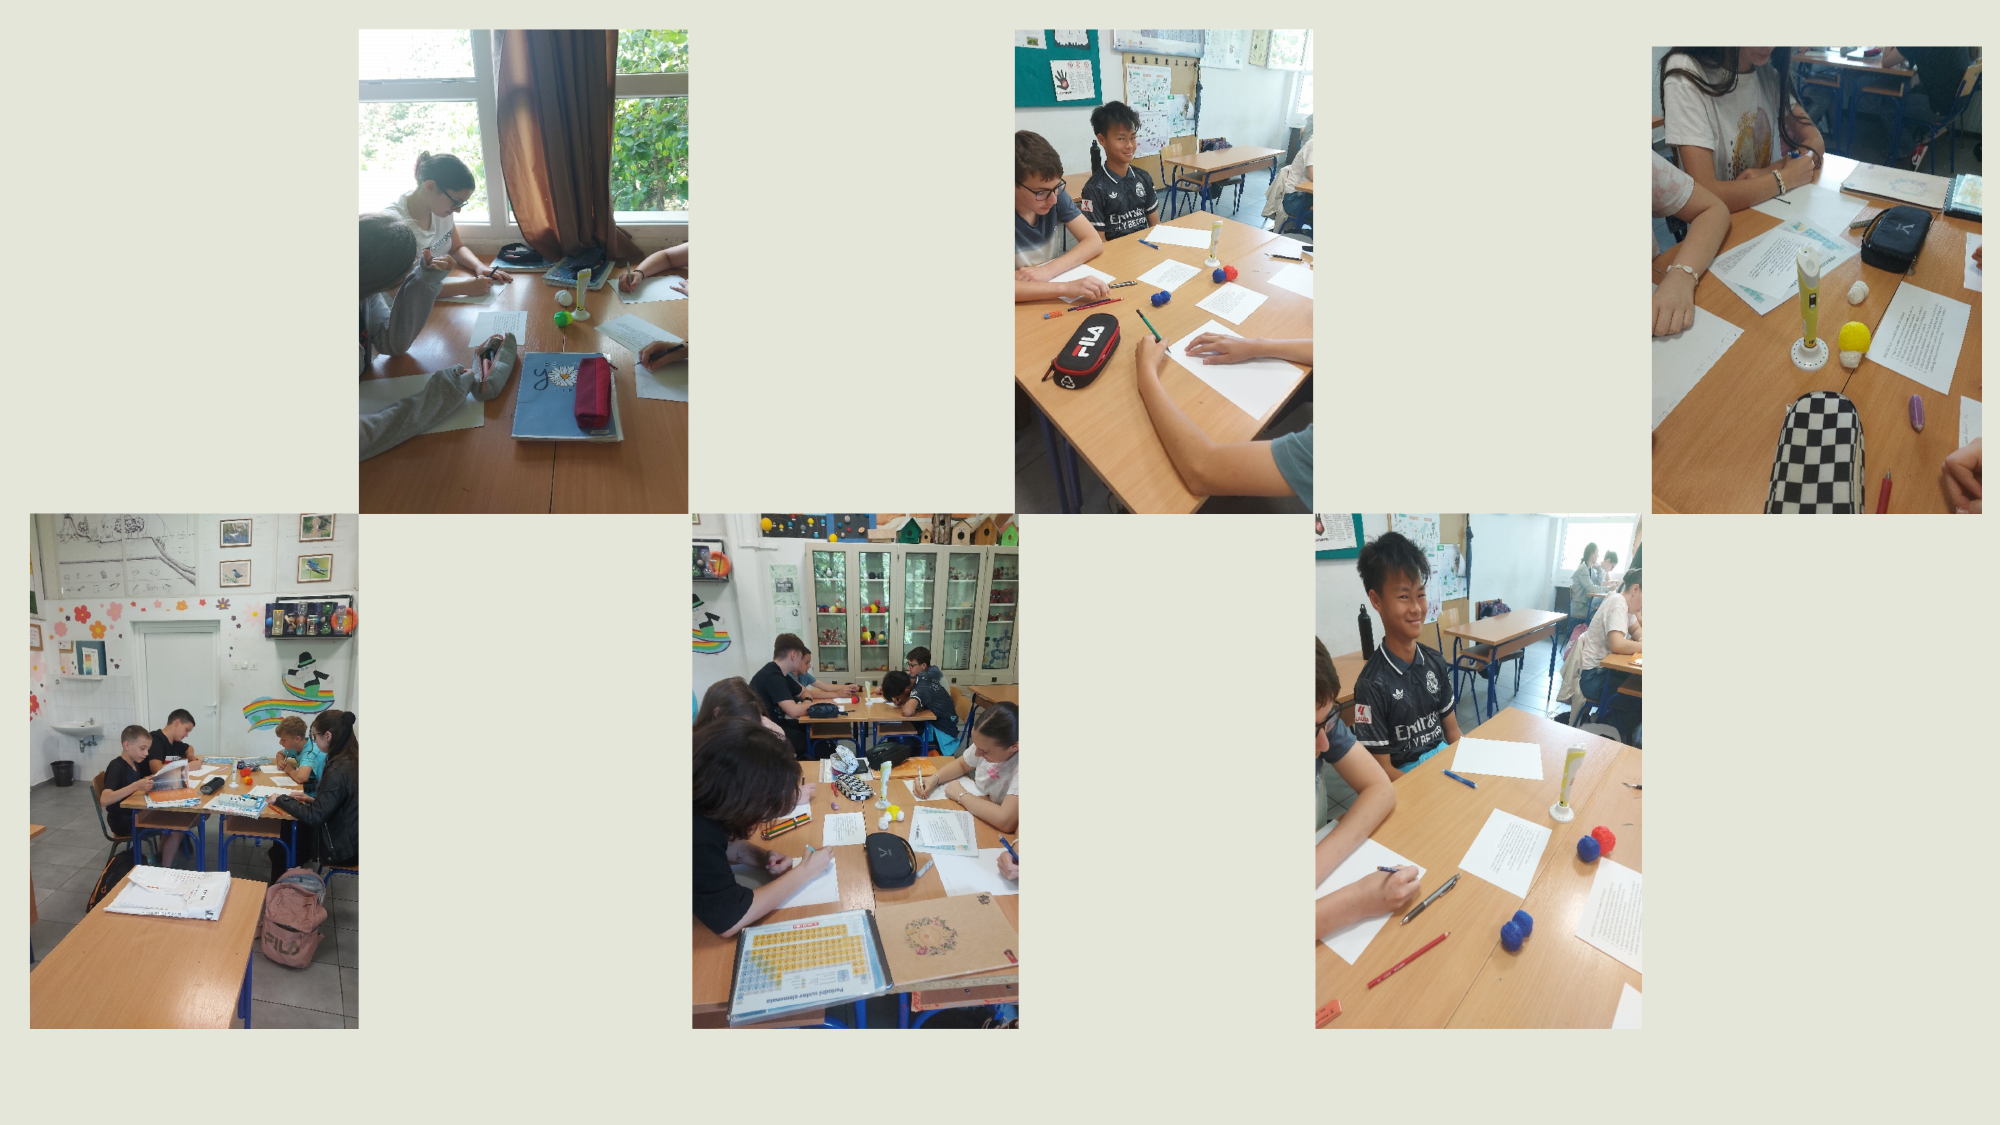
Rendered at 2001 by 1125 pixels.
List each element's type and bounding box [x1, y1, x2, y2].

picture [597, 30, 1407, 1029]
picture [1583, 47, 2000, 514]
picture [281, 30, 766, 513]
picture [1220, 514, 1736, 1028]
picture [0, 514, 452, 1029]
